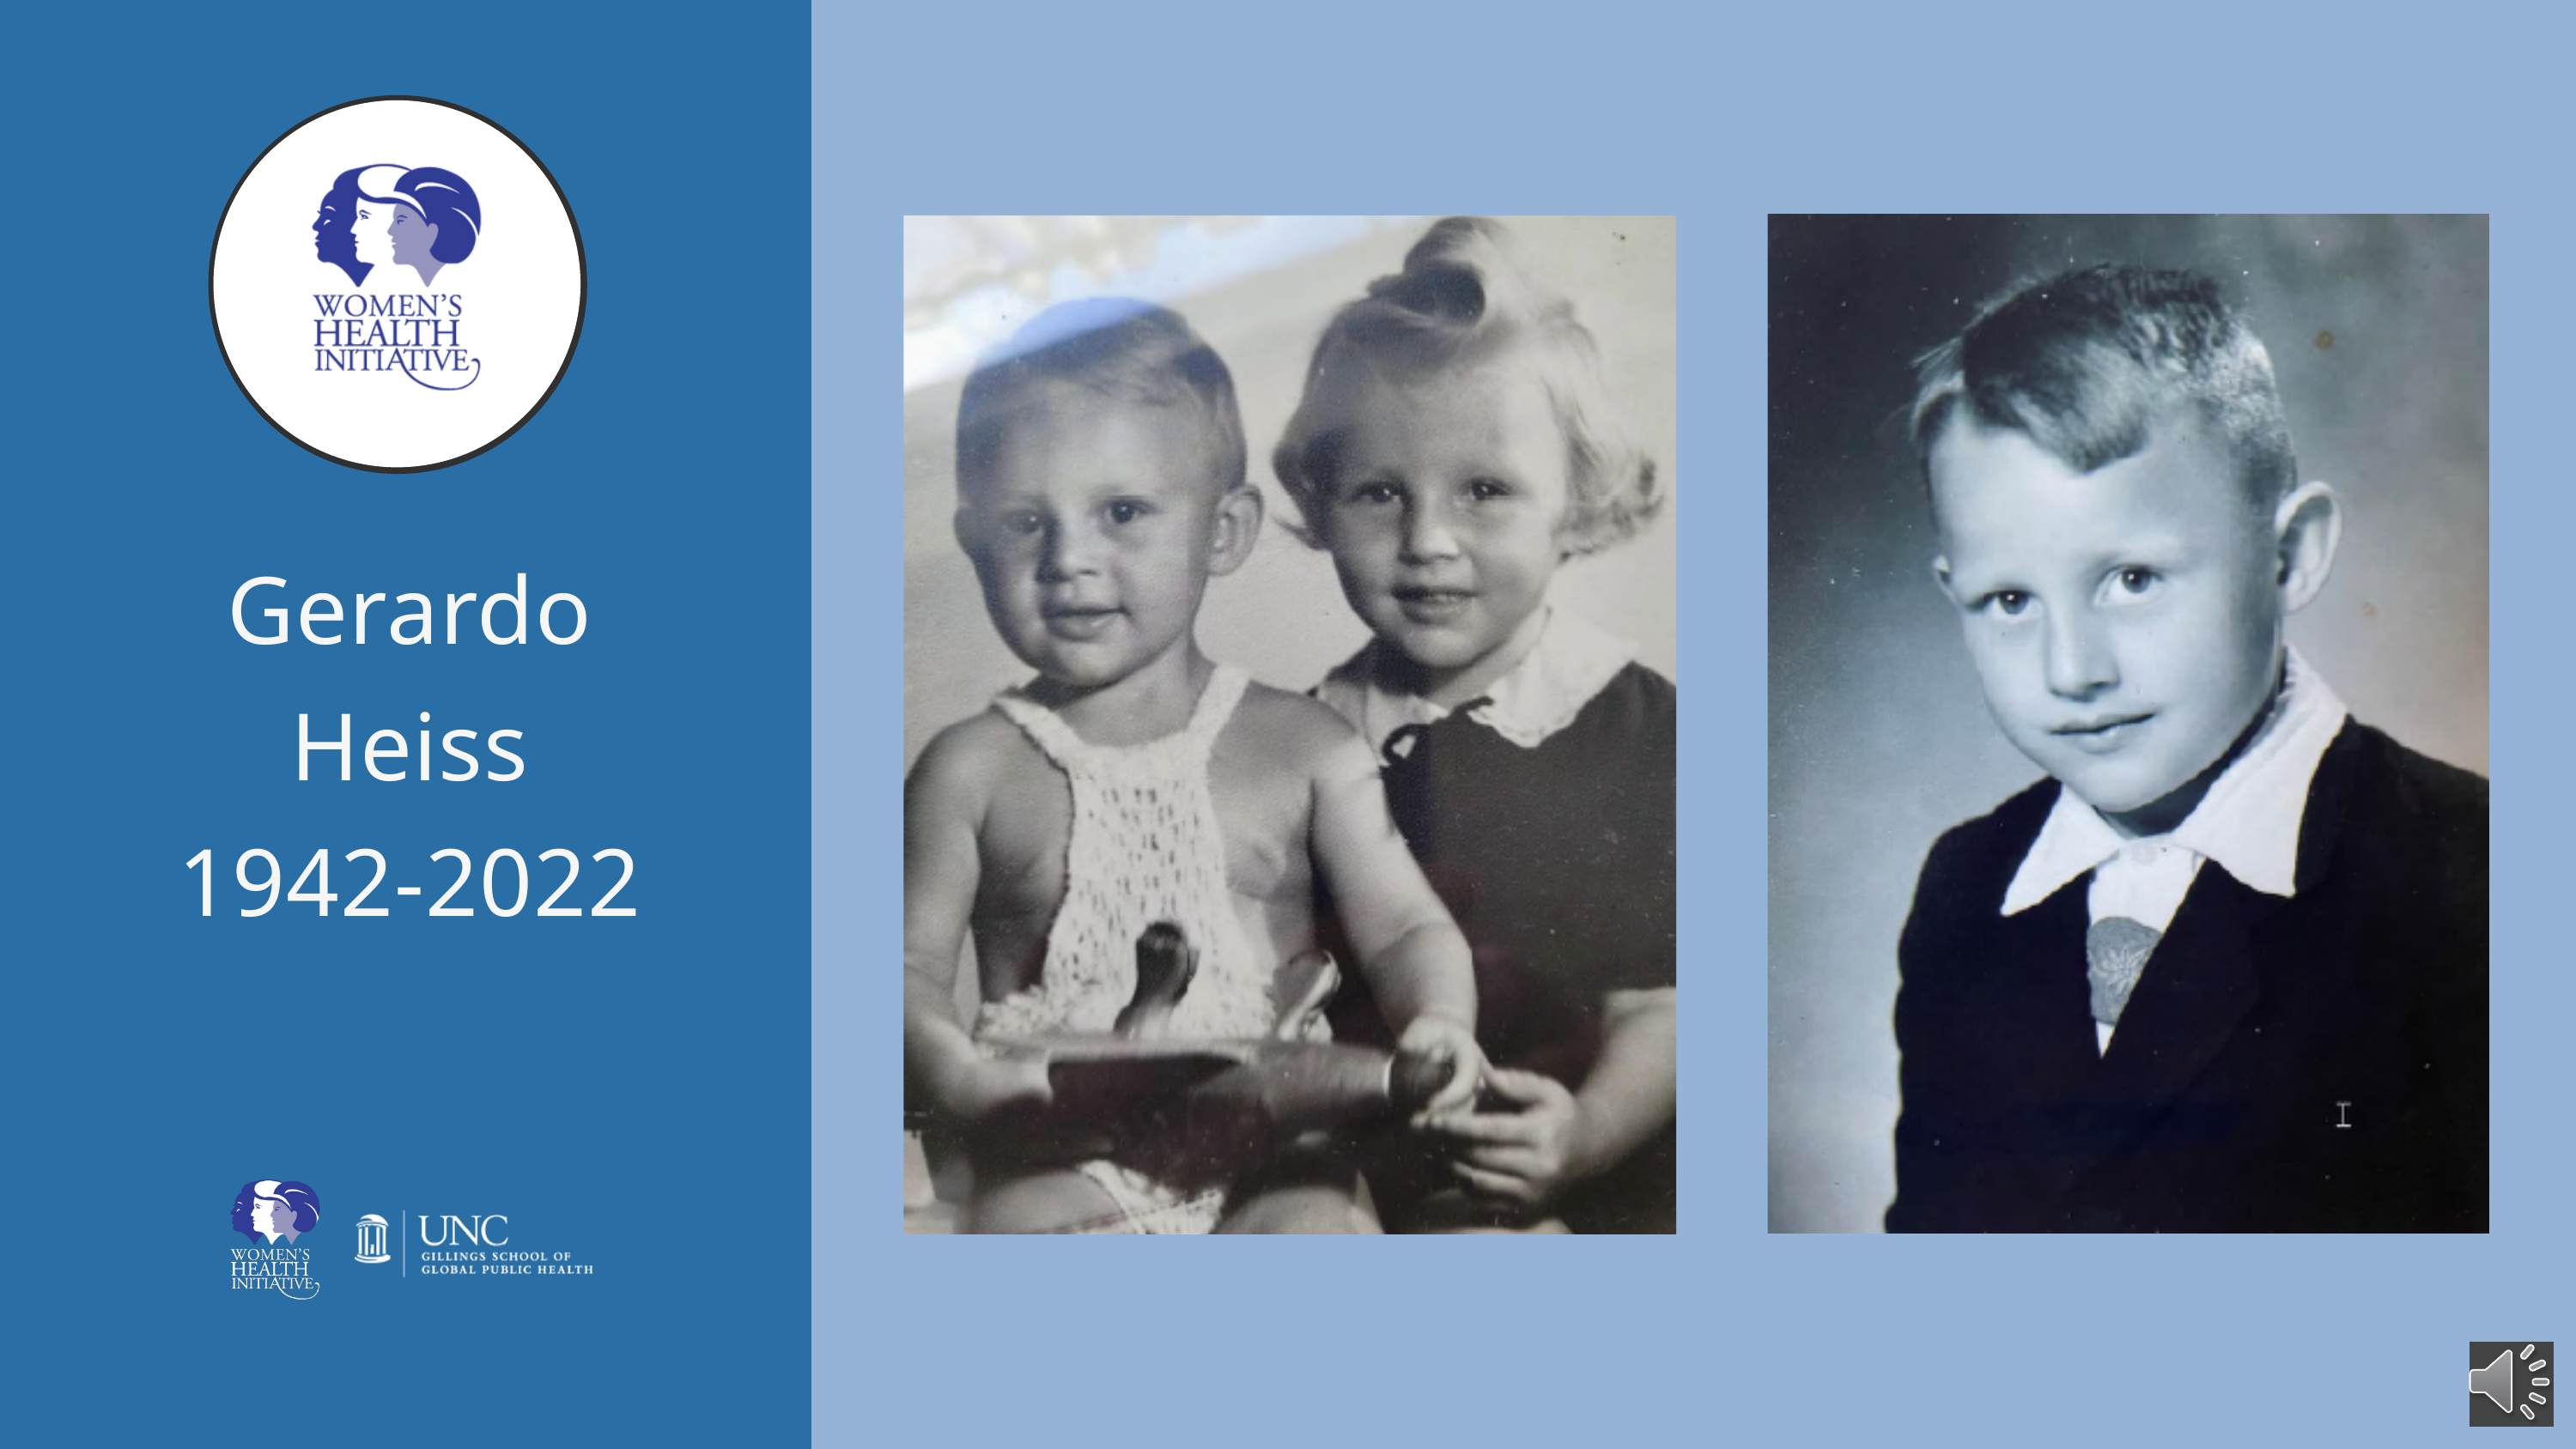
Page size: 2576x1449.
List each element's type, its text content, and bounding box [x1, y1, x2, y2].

picture [1767, 214, 2490, 1234]
text_box [0, 0, 811, 1449]
picture [902, 215, 1677, 1234]
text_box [226, 1178, 592, 1307]
picture [2468, 1341, 2555, 1428]
text_box Gerardo Heiss 1942-2022 [70, 526, 750, 936]
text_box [208, 94, 588, 475]
